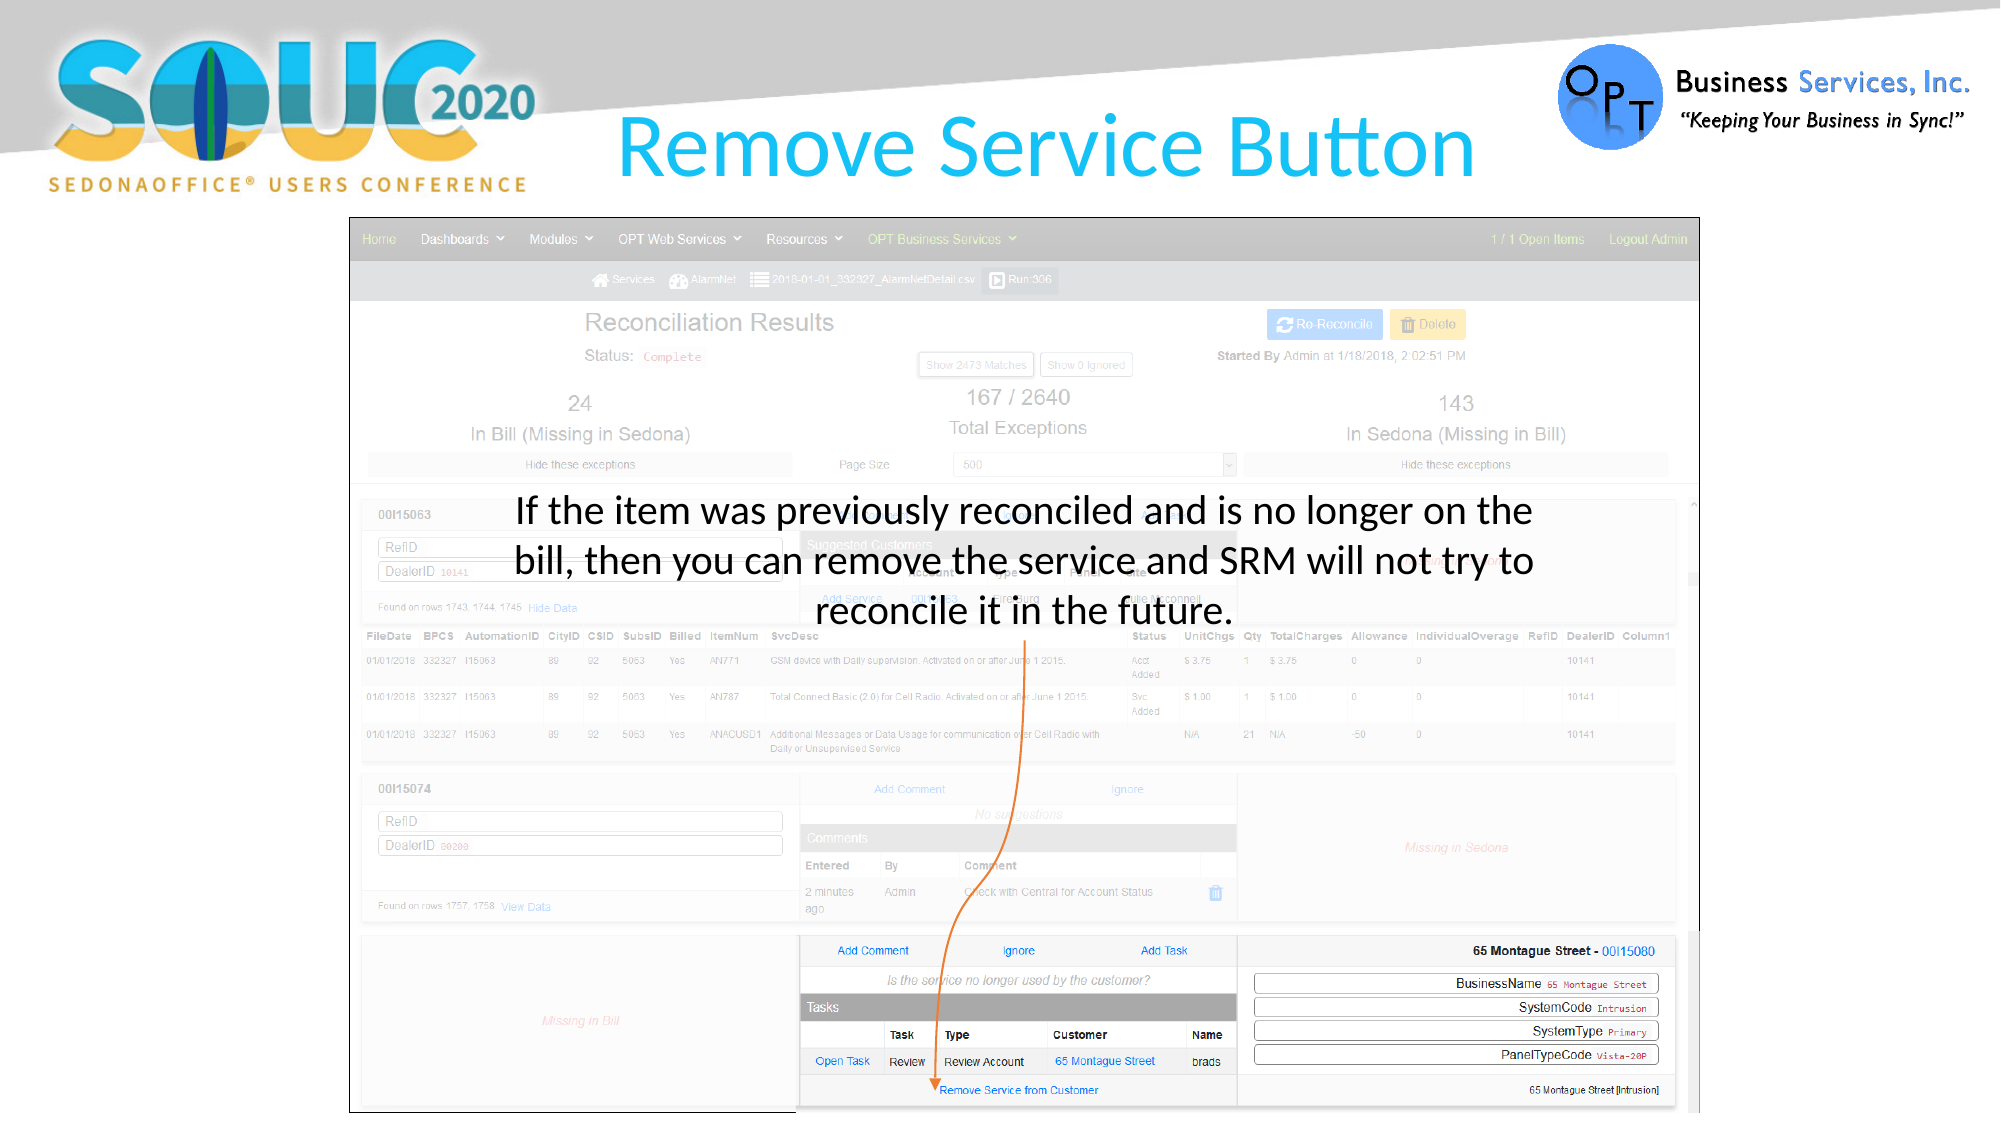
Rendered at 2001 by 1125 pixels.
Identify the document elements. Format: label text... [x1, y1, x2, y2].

picture [0, 0, 2001, 1125]
text_box Remove Service Button [93, 93, 2000, 200]
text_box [755, 821, 1205, 912]
